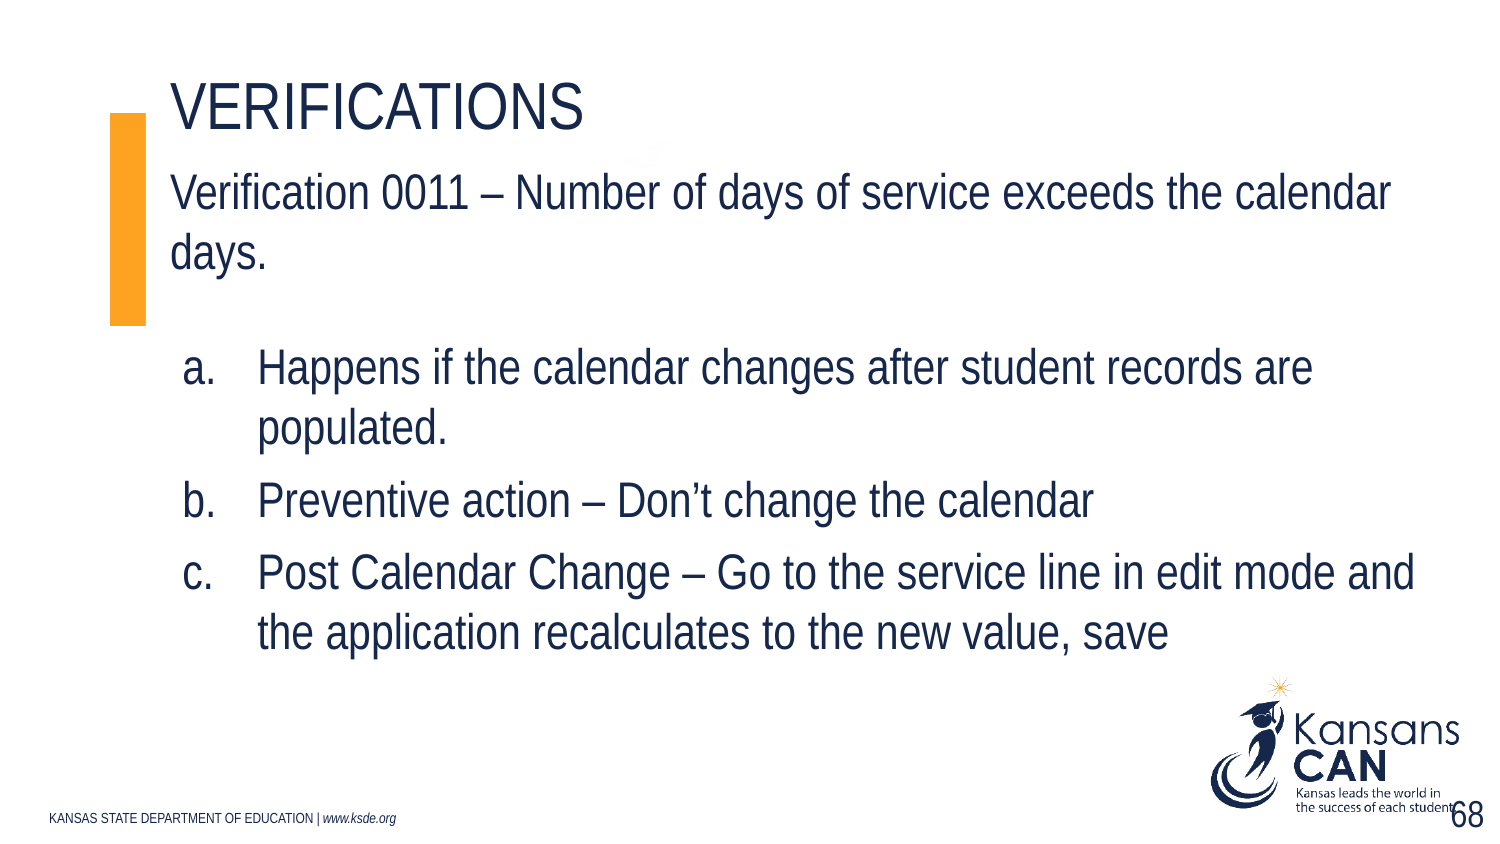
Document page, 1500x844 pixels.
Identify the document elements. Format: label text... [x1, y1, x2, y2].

text_box 68 [1429, 783, 1500, 843]
list Verification 0011 – Number of days of service exceeds the calendar days. [110, 113, 1429, 326]
title Verifications [110, 46, 1355, 143]
text_box Happens if the calendar changes after student records are populated. Preventive action – Don’t change the calendar Post Calendar Change – Go to the service line in edit mode and the application recalculates to the new value, save [152, 327, 1438, 710]
picture [1208, 671, 1463, 822]
